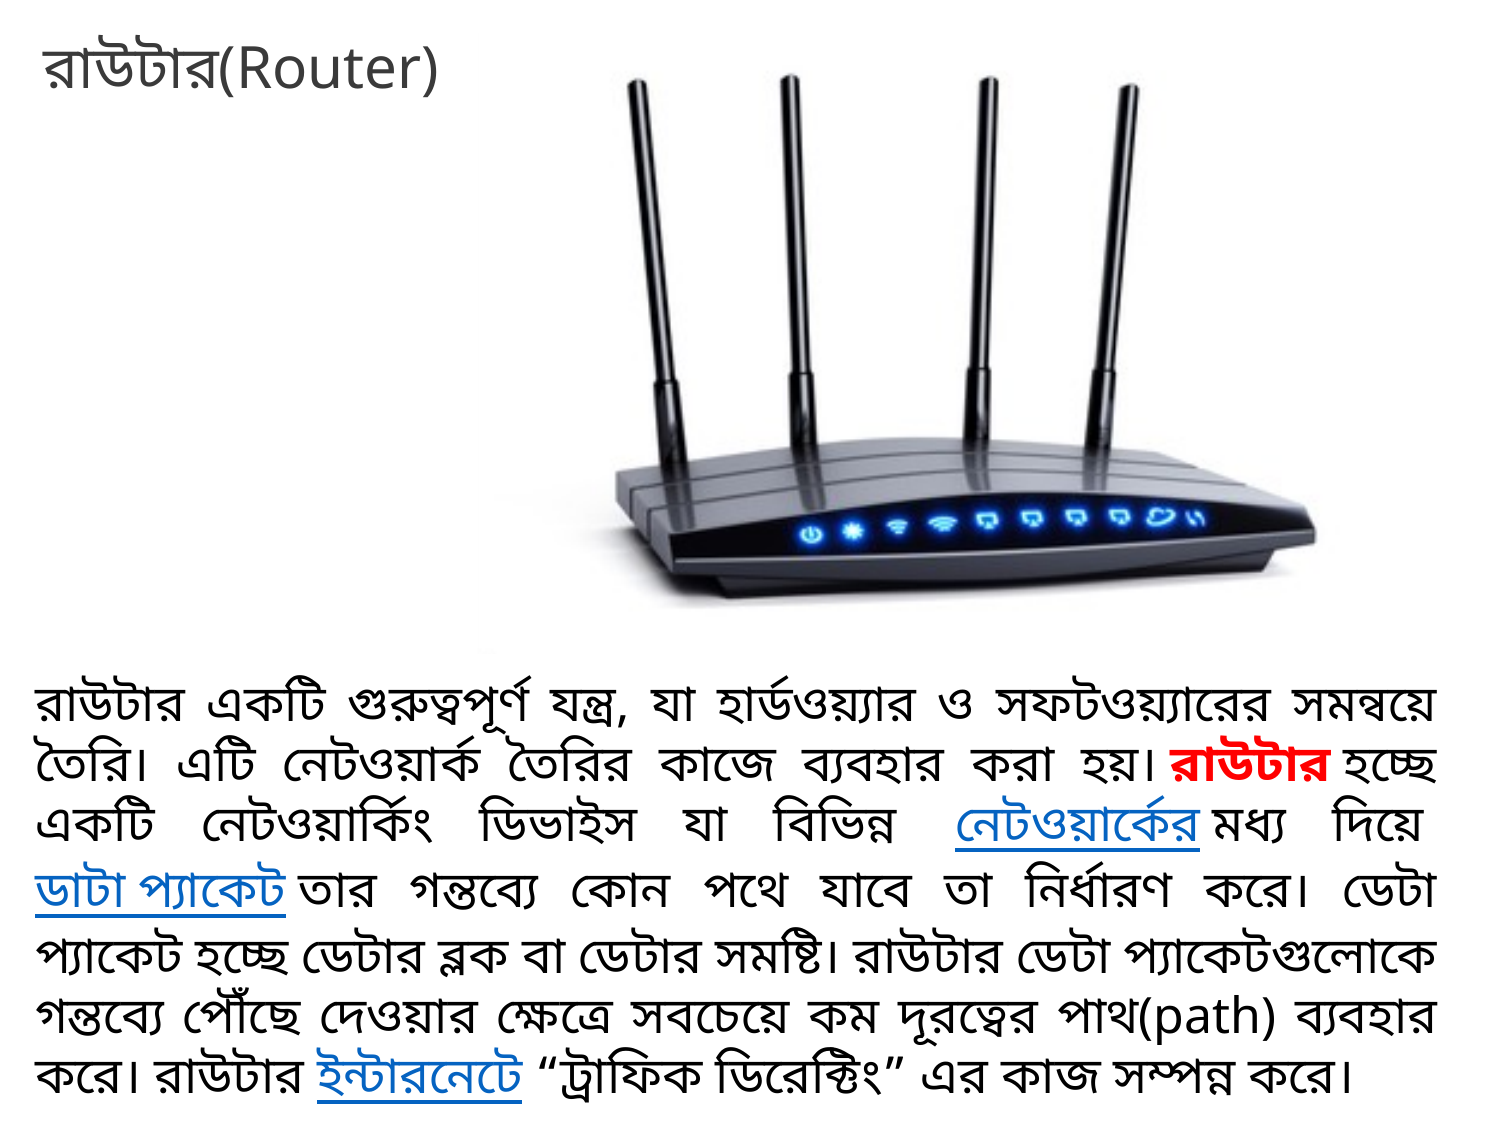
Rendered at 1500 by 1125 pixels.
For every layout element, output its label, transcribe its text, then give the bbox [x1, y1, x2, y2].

text_box রাউটার একটি গুরুত্বপূর্ণ যন্ত্র, যা হার্ডওয়্যার ও সফটওয়্যারের সমন্বয়ে তৈরি। এটি নেটওয়ার্ক তৈরির কাজে ব্যবহার করা হয়। রাউটার হচ্ছে একটি নেটওয়ার্কিং ডিভাইস যা বিভিন্ন নেটওয়ার্কের মধ্য দিয়ে ডাটা প্যাকেট তার গন্তব্যে কোন পথে যাবে তা নির্ধারণ করে। ডেটা প্যাকেট হচ্ছে ডেটার ব্লক বা ডেটার সমষ্টি। রাউটার ডেটা প্যাকেটগুলোকে গন্তব্যে পৌঁছে দেওয়ার ক্ষেত্রে সবচেয়ে কম দূরত্বের পাথ(path) ব্যবহার করে। রাউটার ইন্টারনেটে “ট্রাফিক ডিরেক্টিং” এর কাজ সম্পন্ন করে। [20, 663, 1452, 1125]
picture [477, 33, 1411, 654]
text_box রাউটার(Router) [29, 22, 896, 108]
